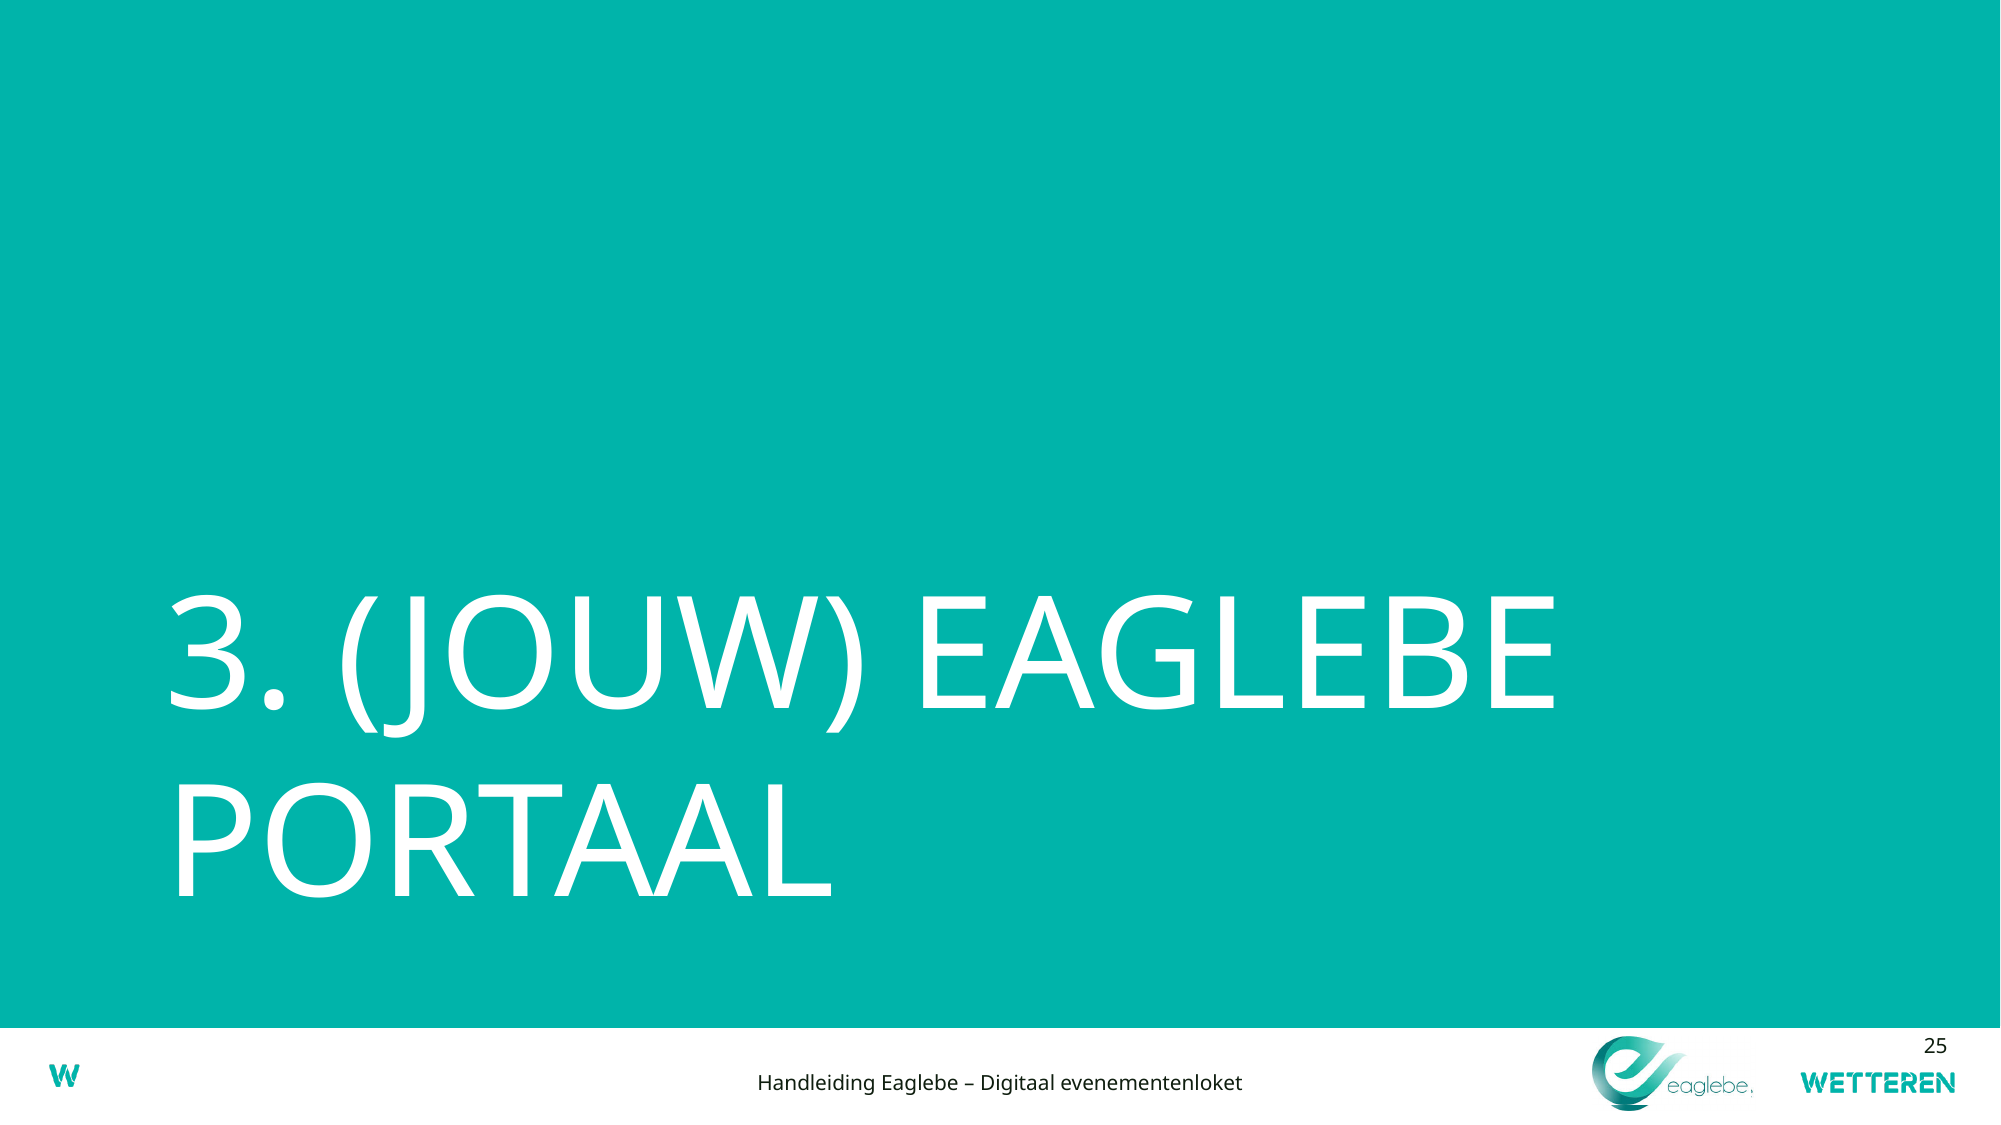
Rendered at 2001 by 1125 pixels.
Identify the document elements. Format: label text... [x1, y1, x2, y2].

picture [1785, 1054, 1971, 1110]
picture [36, 1048, 92, 1103]
slide_number 25 [1856, 1016, 1963, 1077]
title 3. (JoUw) Eaglebe Portaal [149, 148, 1857, 936]
picture [1591, 1035, 1756, 1111]
footer Handleiding Eaglebe – Digitaal evenementenloket [462, 1054, 1538, 1115]
